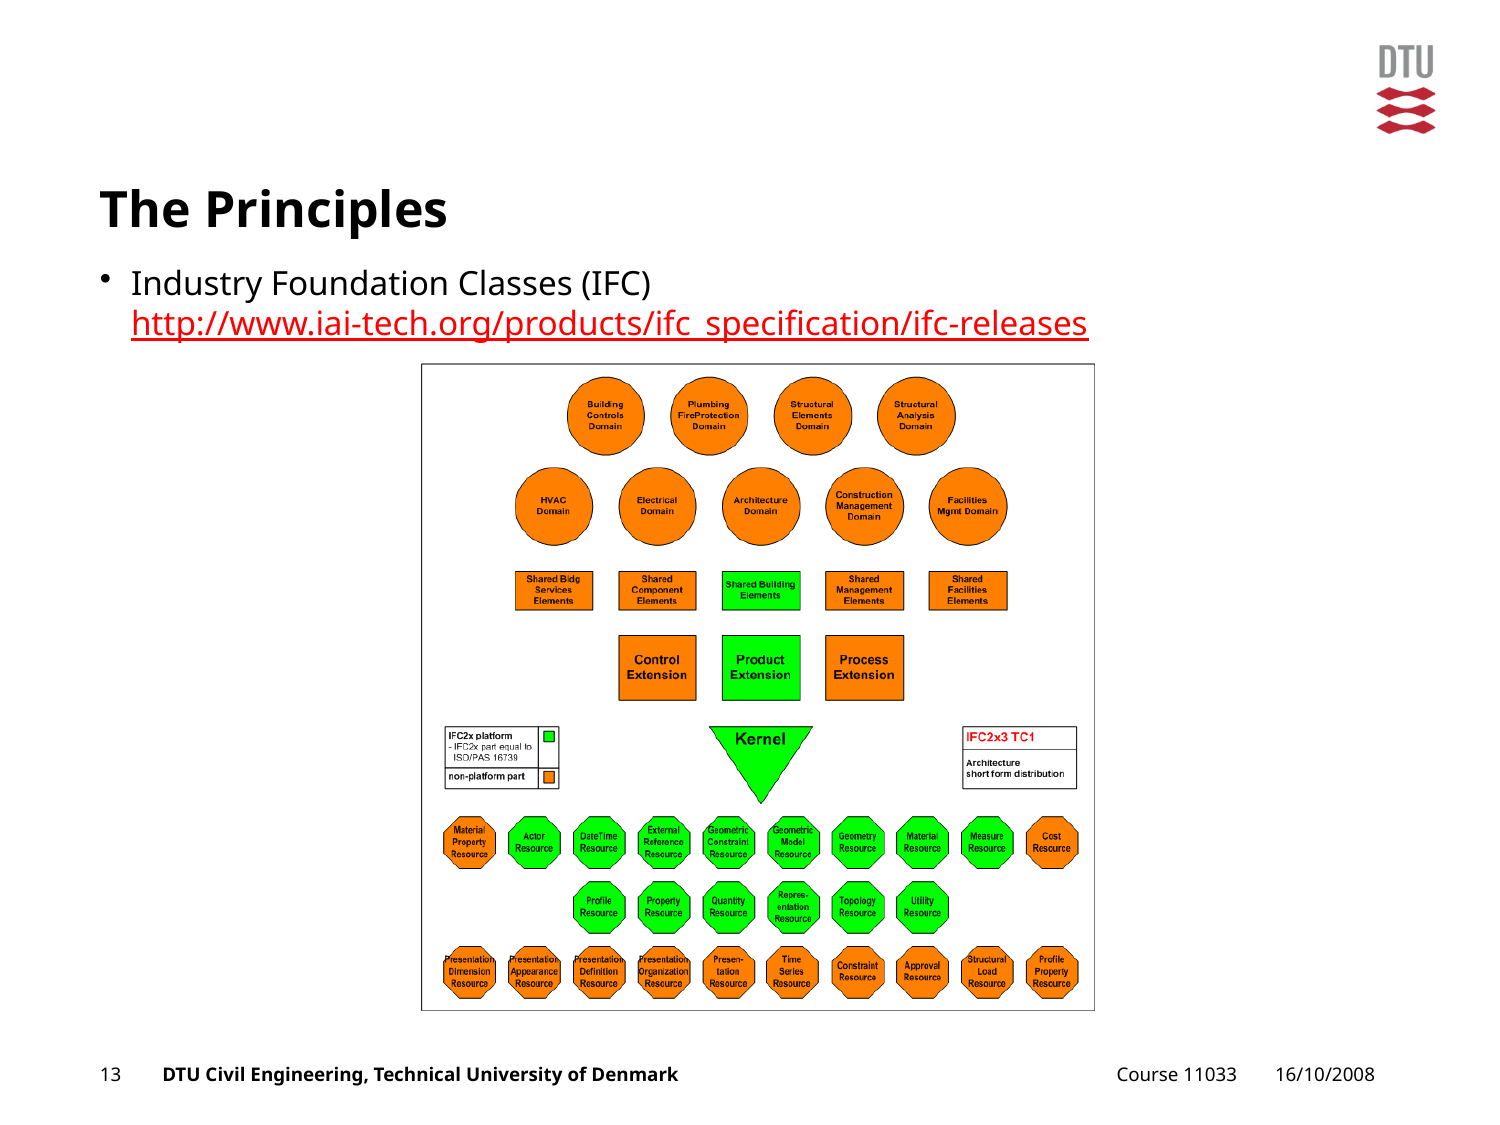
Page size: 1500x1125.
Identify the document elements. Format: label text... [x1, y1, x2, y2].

list Industry Foundation Classes (IFC) http://www.iai-tech.org/products/ifc_specification/ifc-releases [99, 262, 1376, 1012]
title The Principles [99, 49, 1376, 238]
picture [1356, 45, 1436, 134]
picture [421, 362, 1095, 1011]
